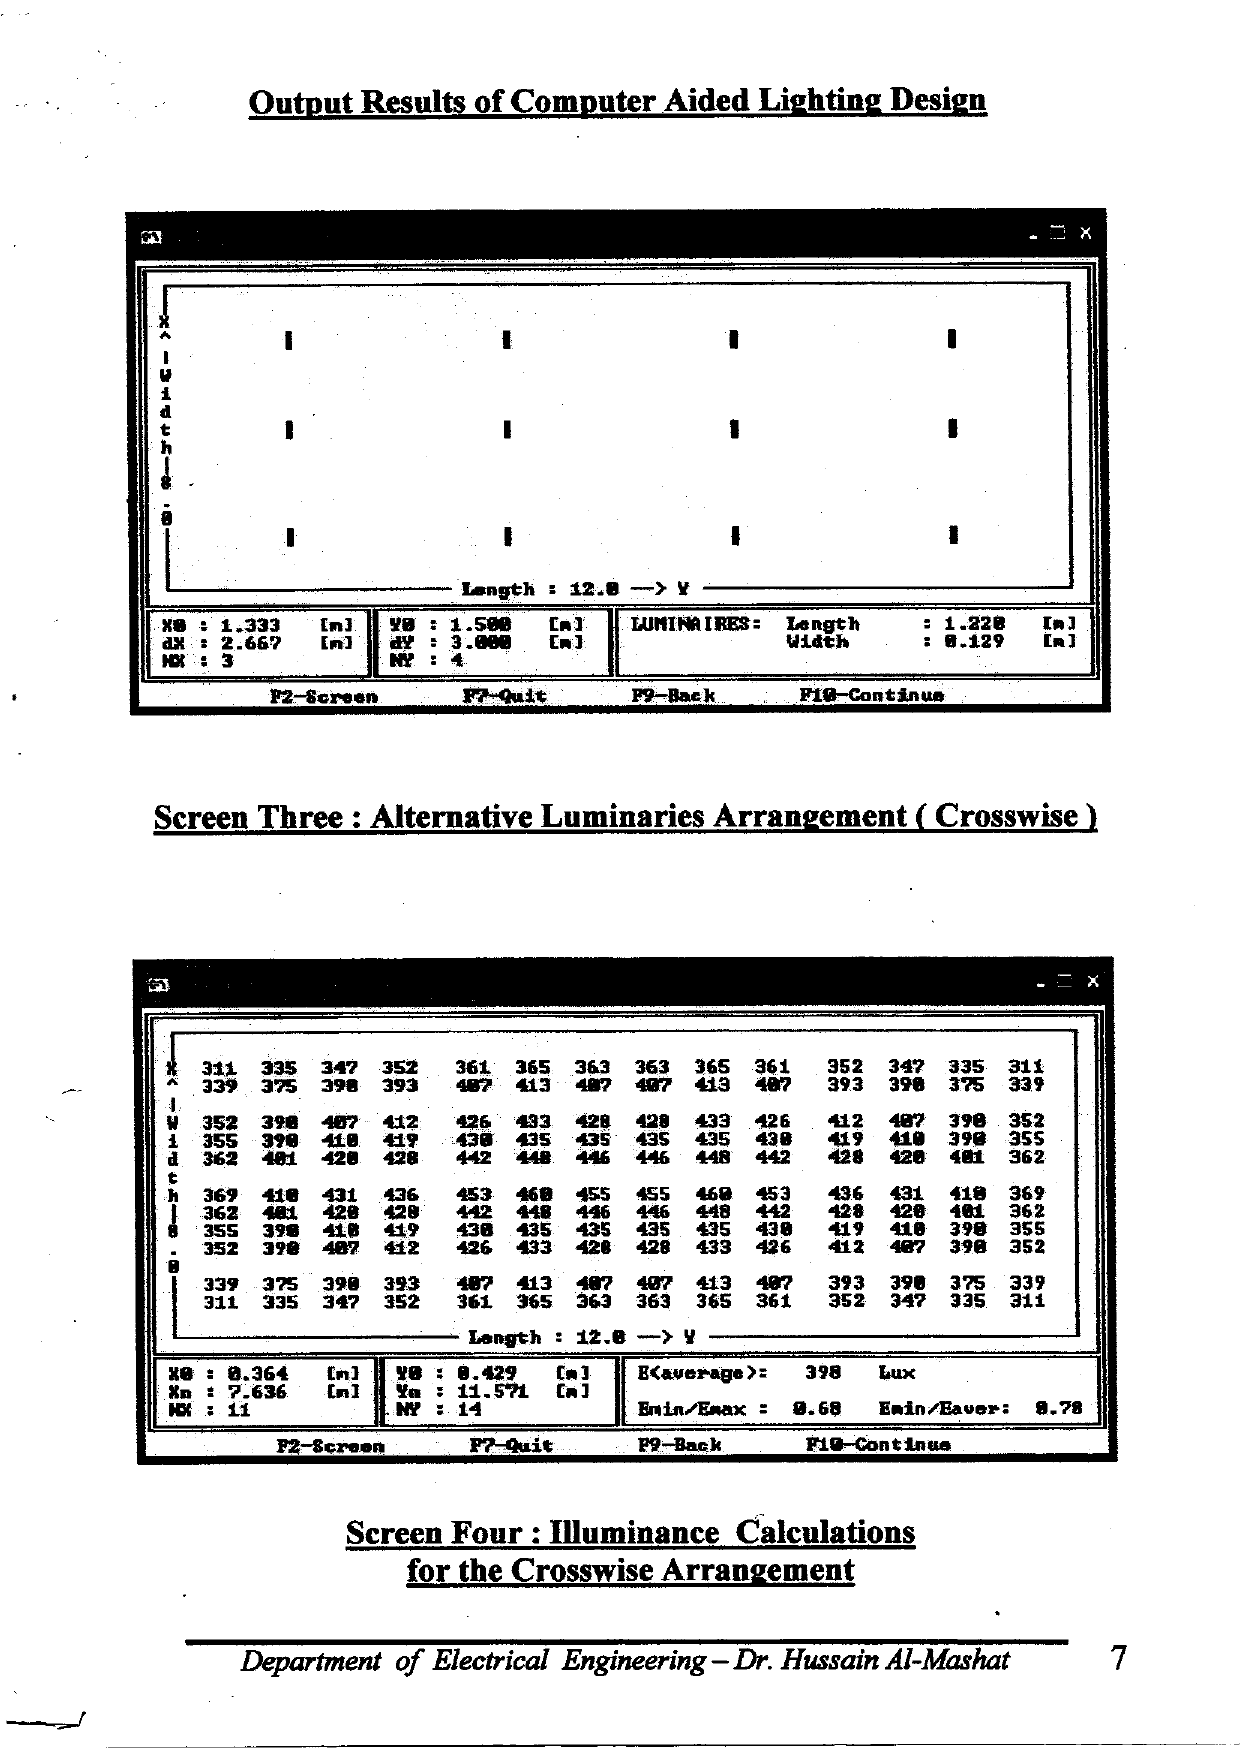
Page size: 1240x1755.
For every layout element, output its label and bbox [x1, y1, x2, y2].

text_box [0, 0, 1240, 1754]
